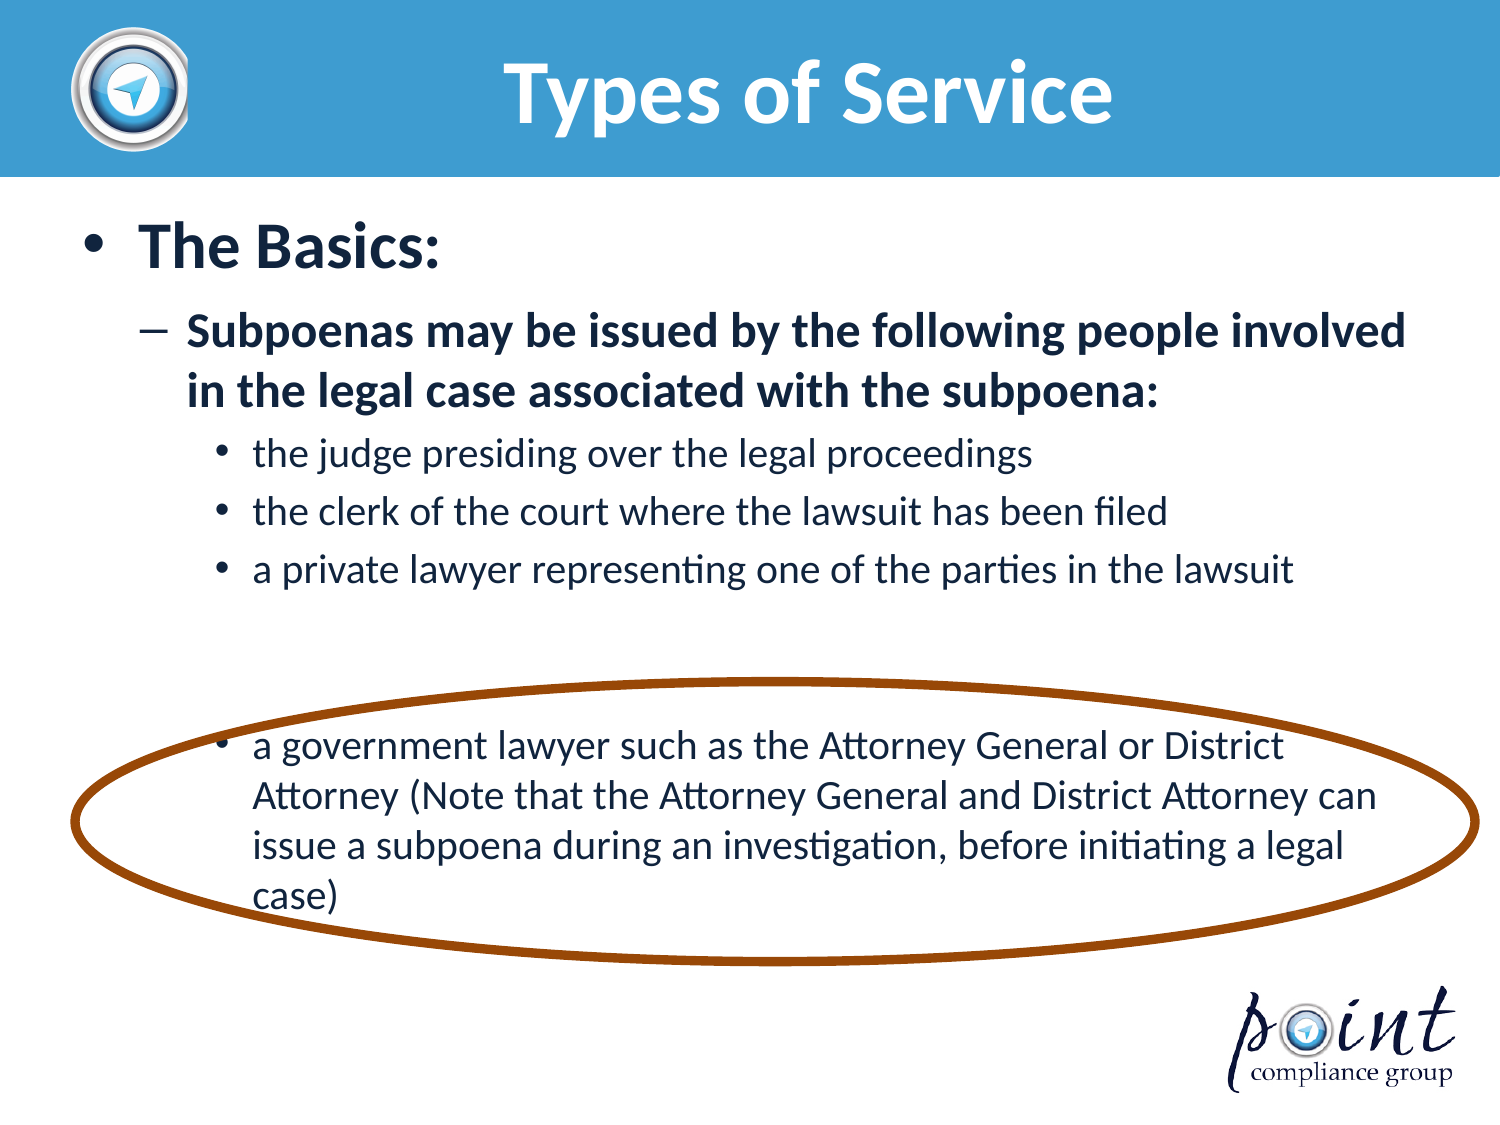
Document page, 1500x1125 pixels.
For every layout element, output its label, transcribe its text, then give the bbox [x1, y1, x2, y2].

picture [56, 12, 213, 163]
text_box [72, 679, 1478, 964]
list The Basics: [67, 195, 1425, 289]
text_box Subpoenas may be issued by the following people involved in the legal case associated with the subpoena: the judge presiding over the legal proceedings the clerk of the court where the lawsuit has been filed a private lawyer representing one of the parties in the lawsuit a government lawyer such as the Attorney General or District Attorney (Note that the Attorney General and District Attorney can issue a subpoena during an investigation, before initiating a legal case) [50, 289, 1425, 1025]
title Types of Service [187, 24, 1432, 163]
picture [1185, 967, 1499, 1116]
